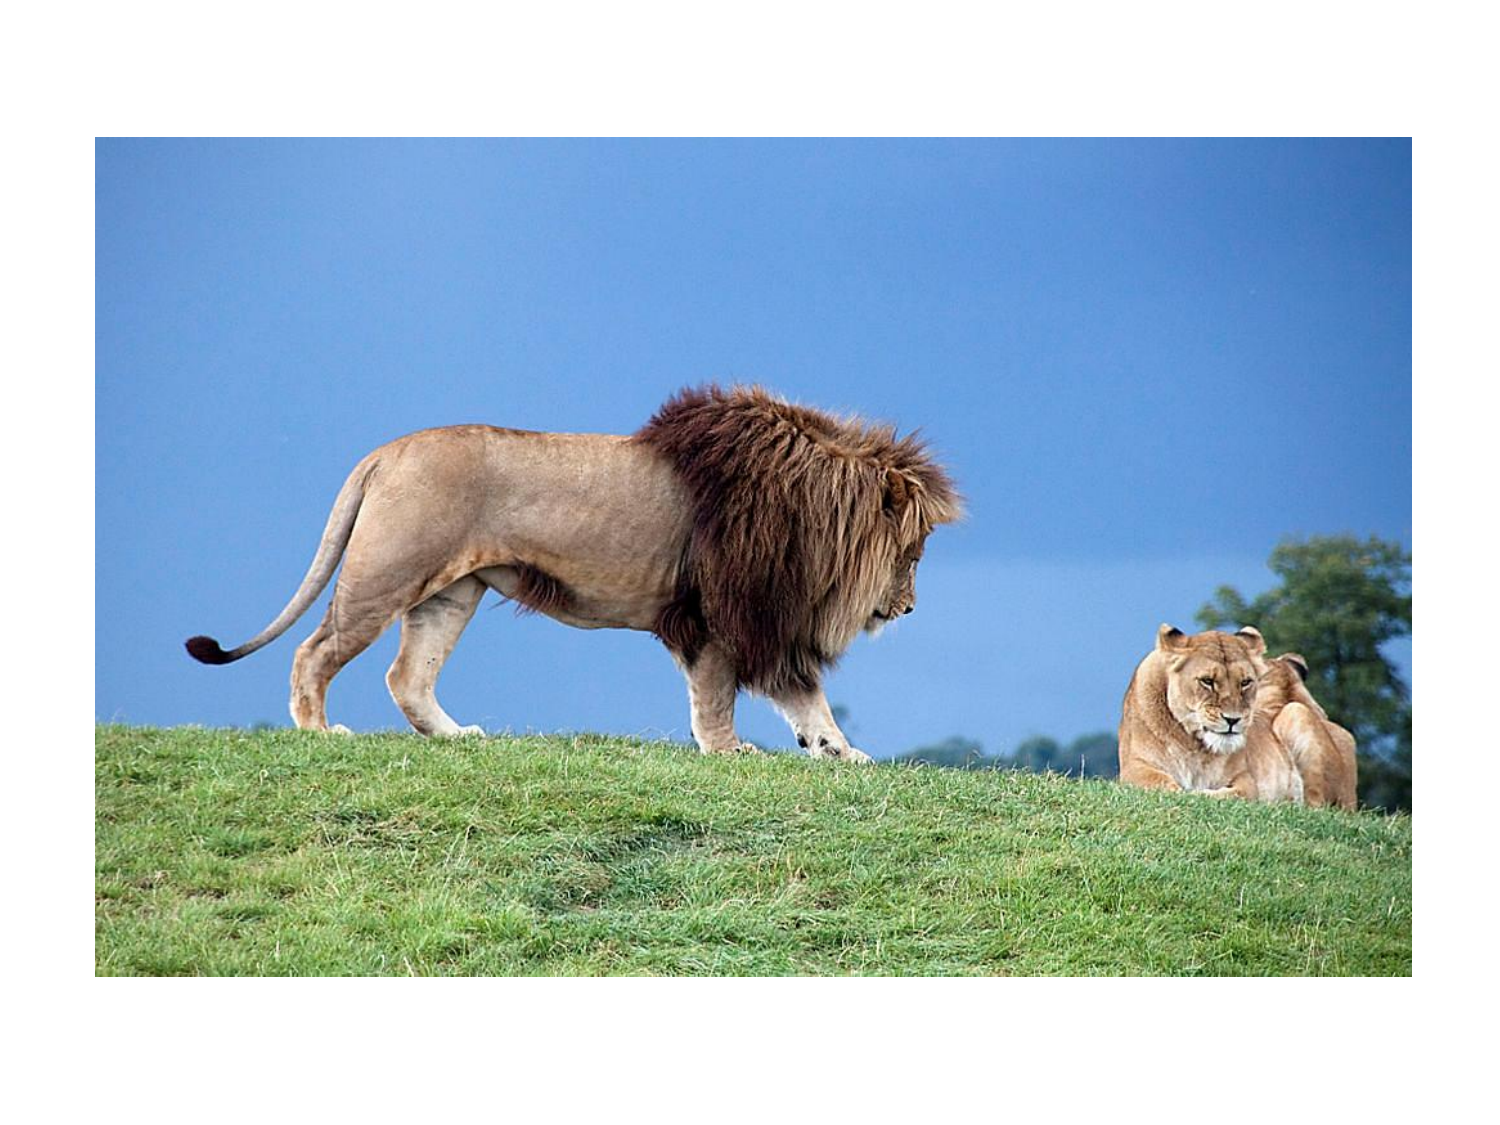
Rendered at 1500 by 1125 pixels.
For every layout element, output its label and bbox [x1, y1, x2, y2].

picture [95, 136, 1412, 977]
